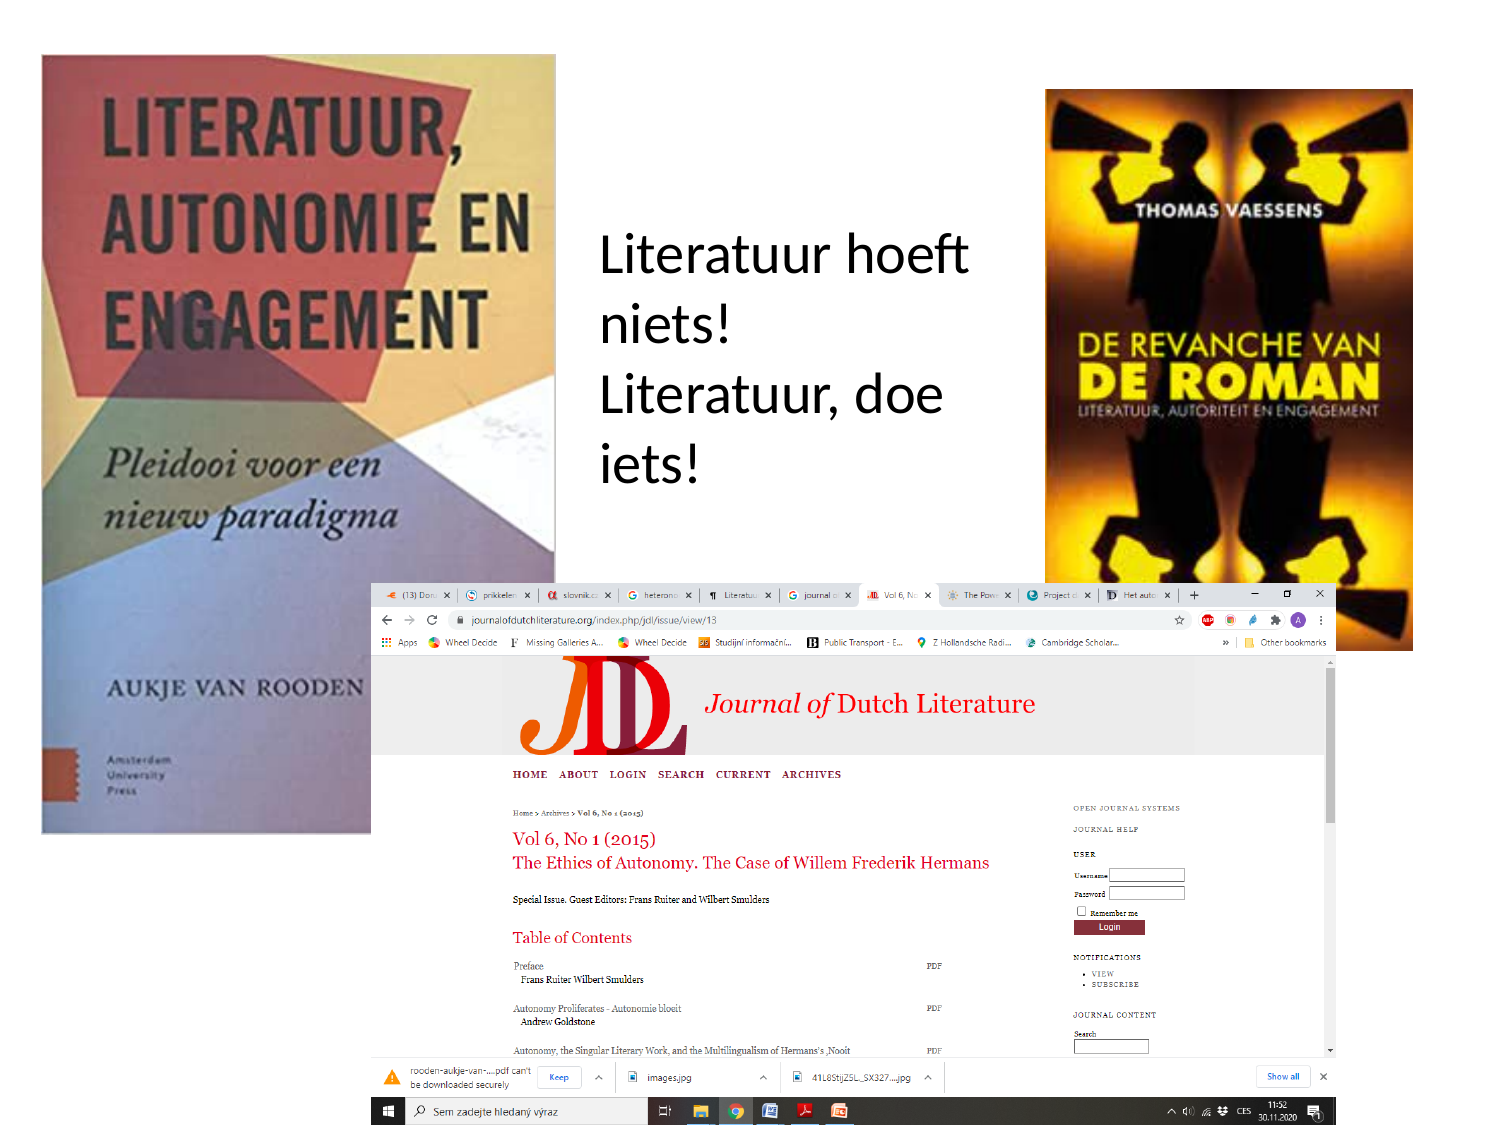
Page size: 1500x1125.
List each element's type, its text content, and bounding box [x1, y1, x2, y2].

picture [371, 89, 1413, 1125]
text_box Literatuur hoeft niets! Literatuur, doe iets! [584, 208, 1022, 503]
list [41, 54, 556, 835]
